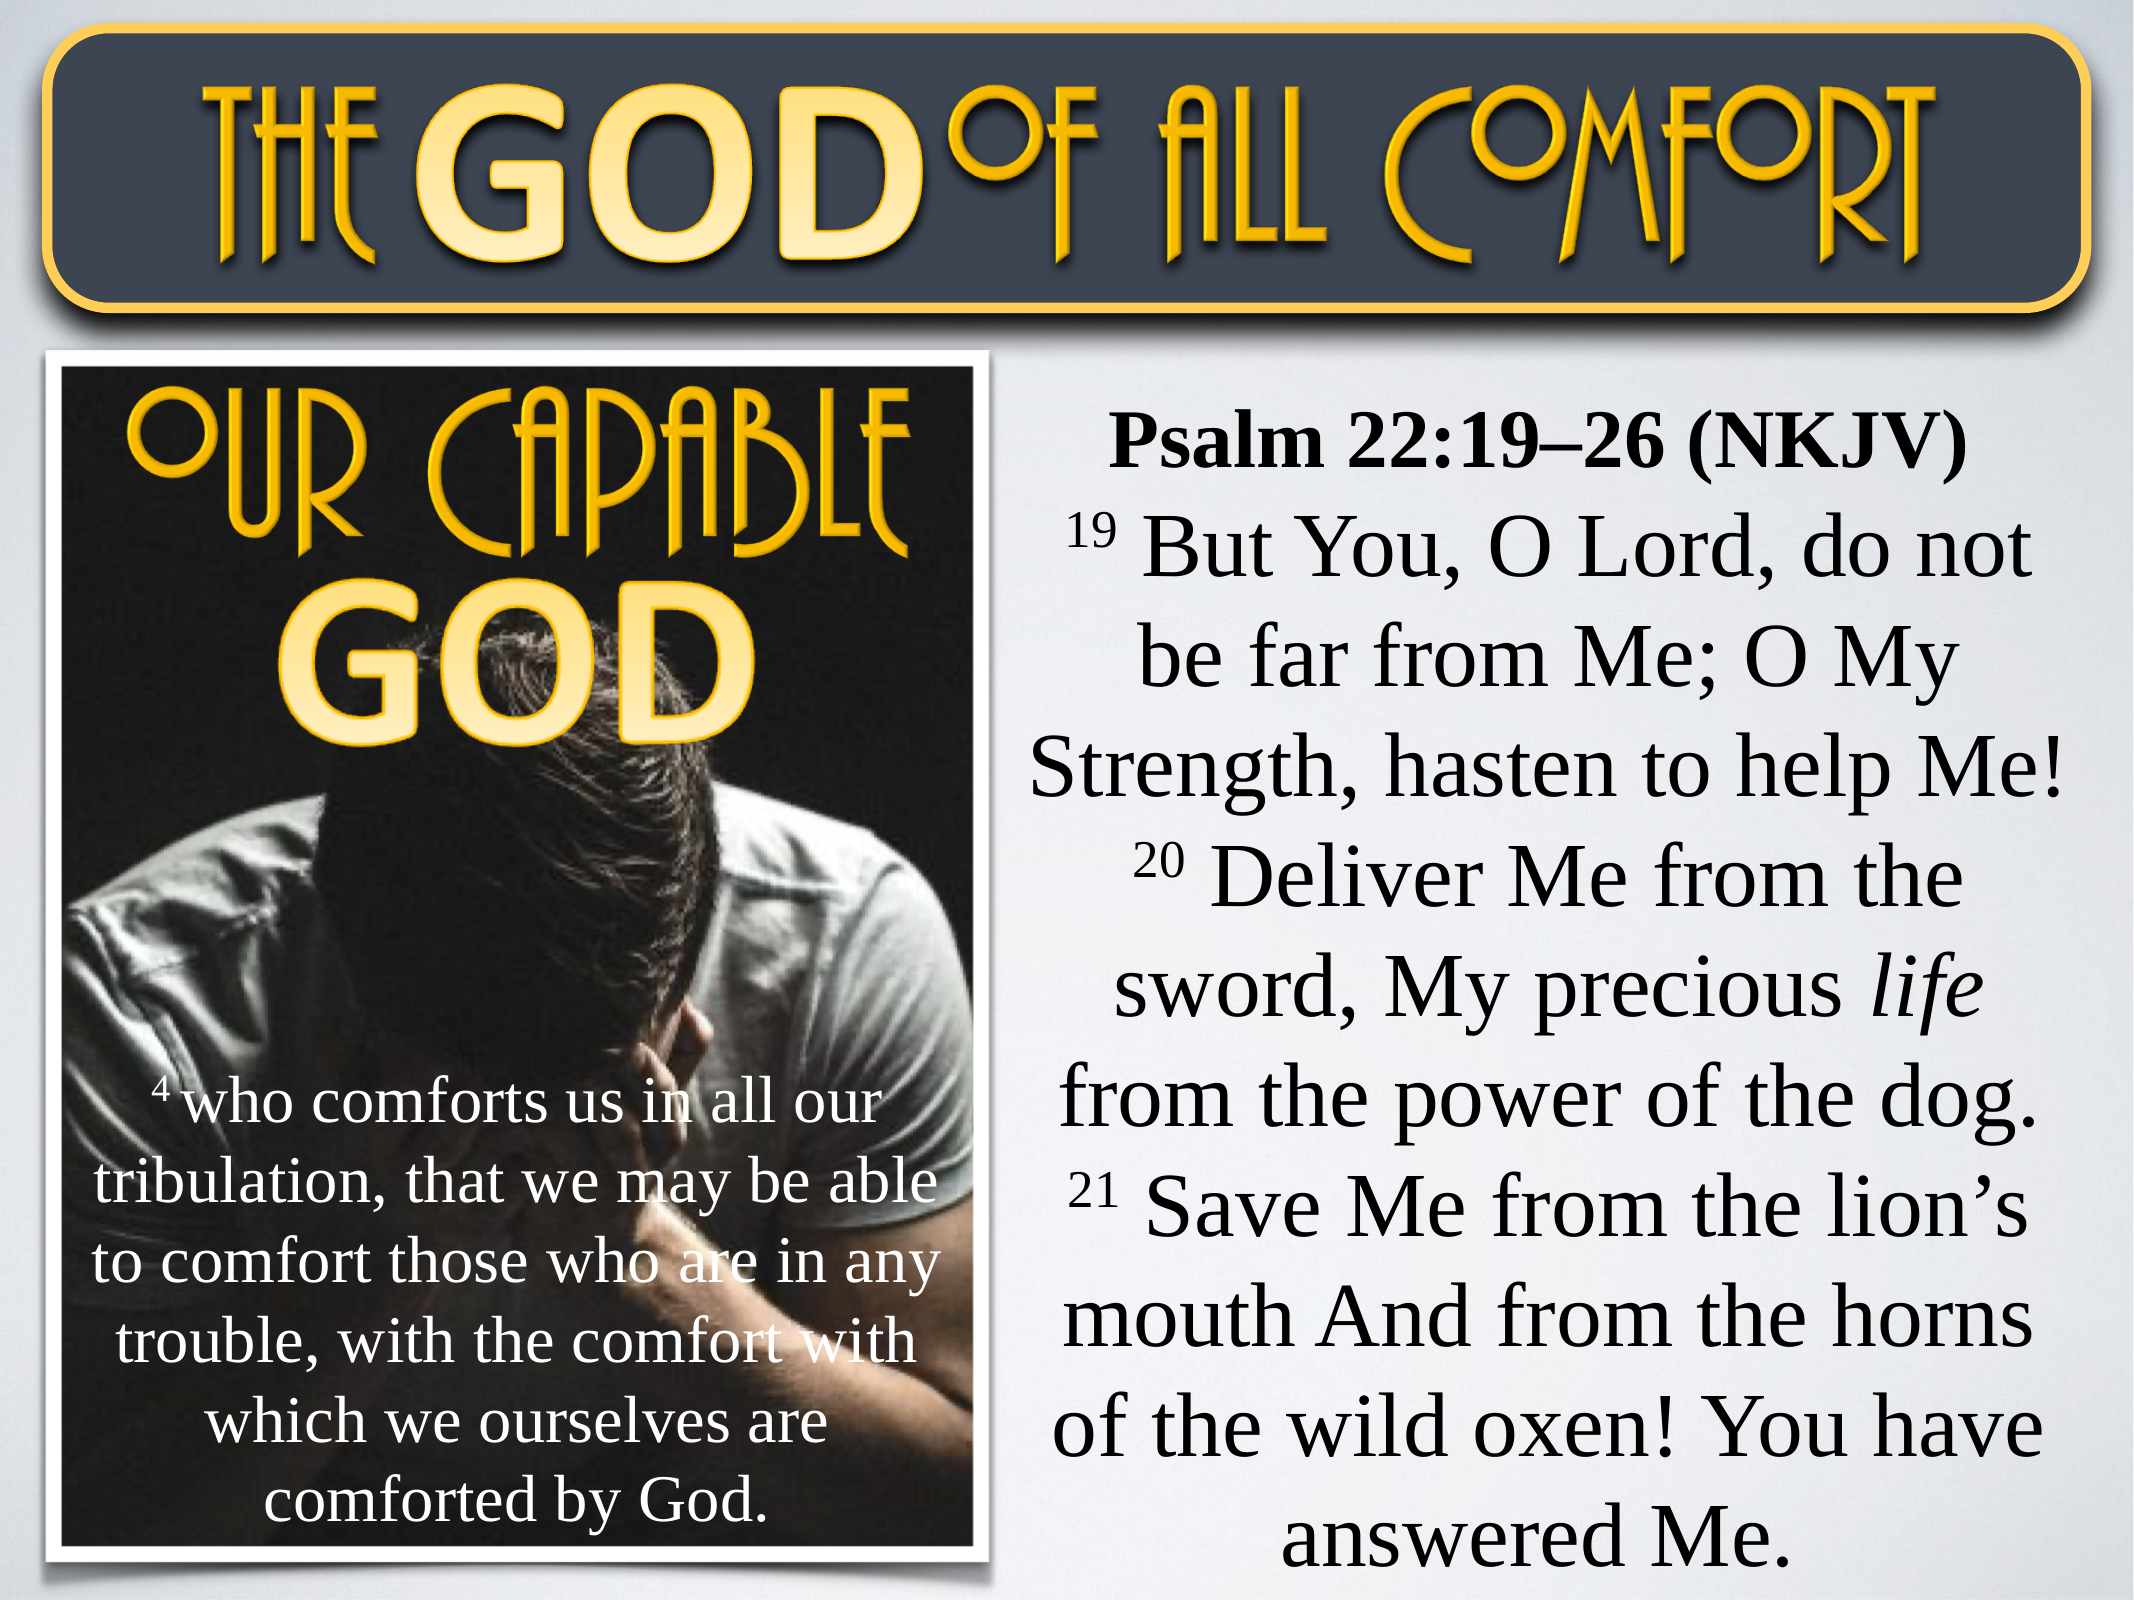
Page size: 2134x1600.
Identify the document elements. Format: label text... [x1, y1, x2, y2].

text_box Psalm 22:19–26 (NKJV) 19 But You, O Lord, do not be far from Me; O My Strength, hasten to help Me! 20 Deliver Me from the sword, My precious life from the power of the dog. 21 Save Me from the lion’s mouth And from the horns of the wild oxen! You have answered Me. [1018, 376, 2081, 1593]
picture [0, 0, 2134, 1600]
text_box [47, 28, 165, 308]
text_box [1968, 28, 2087, 308]
